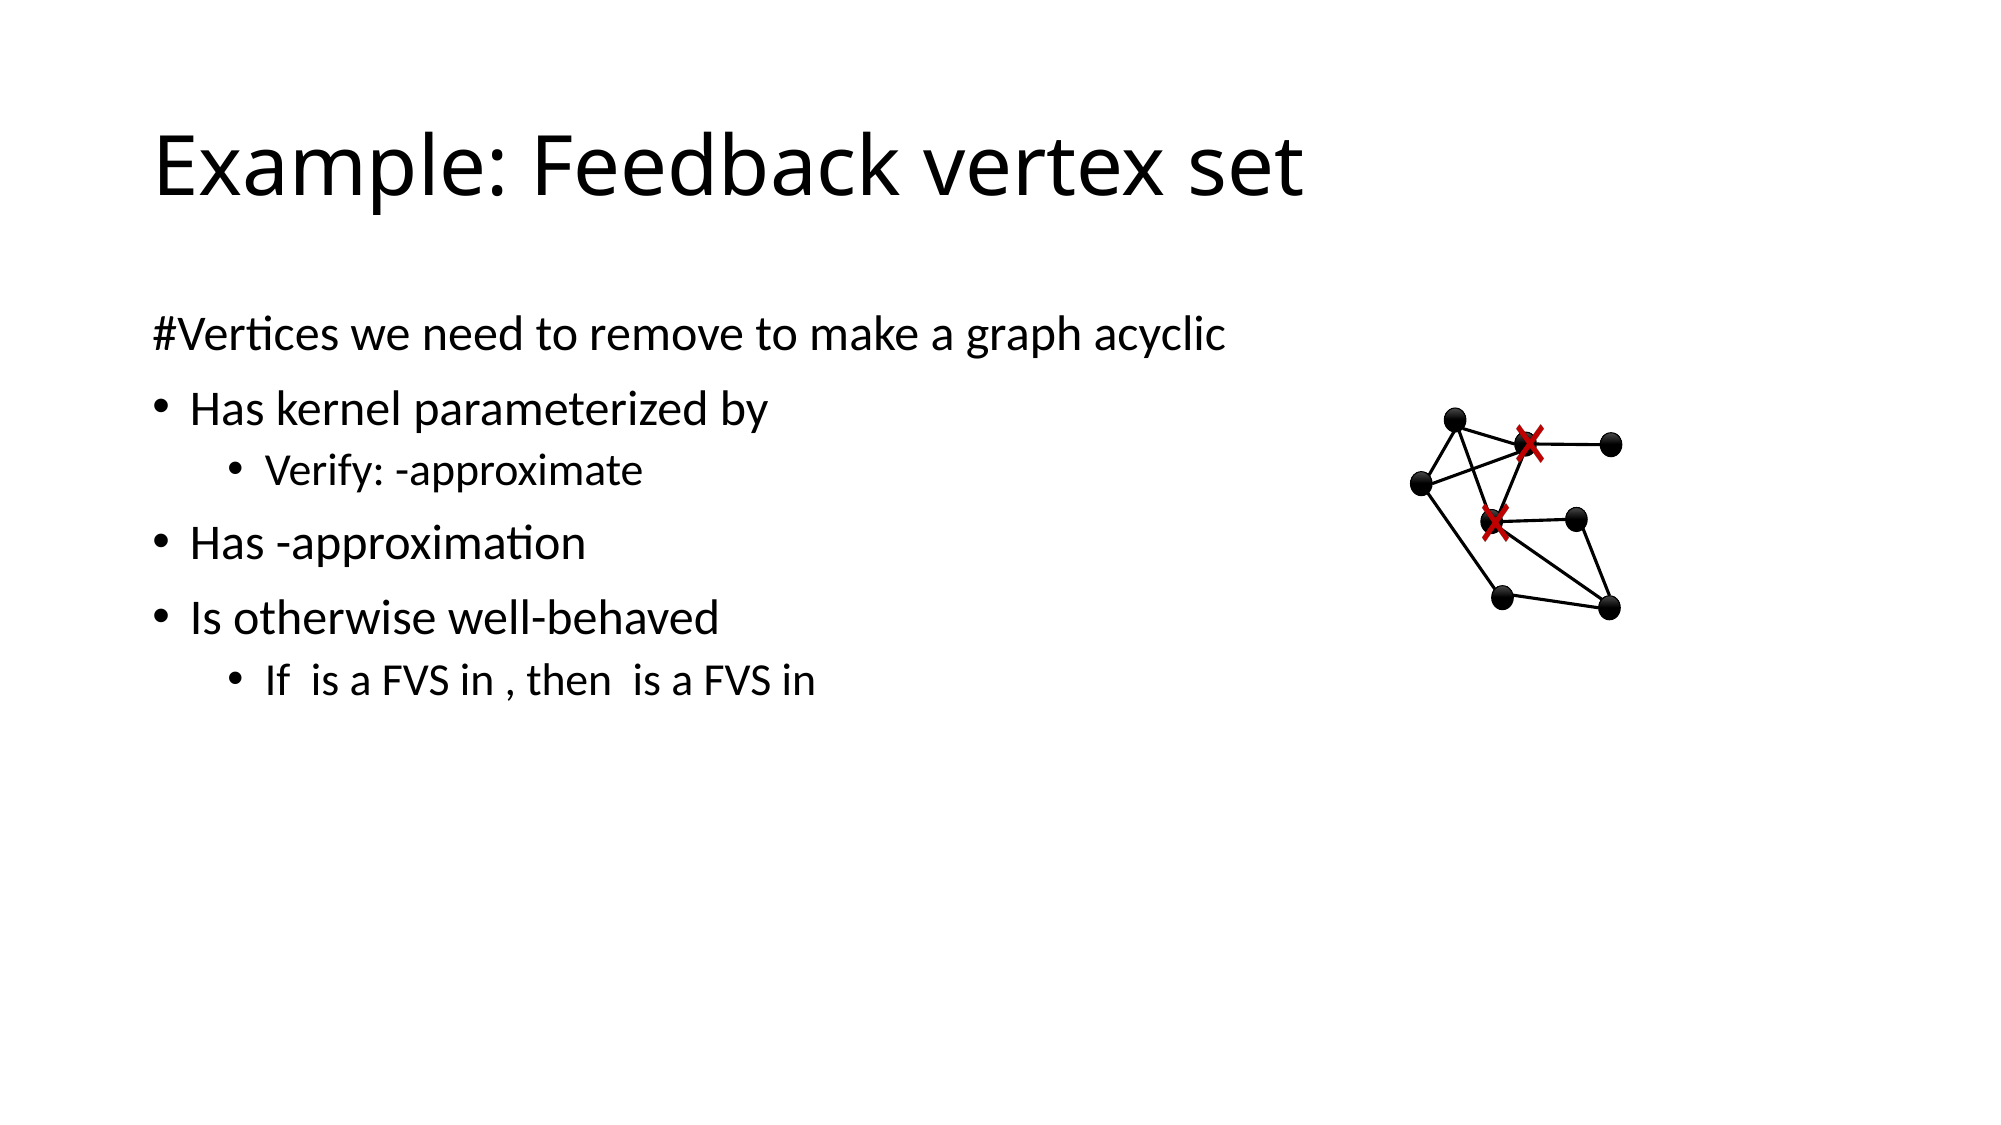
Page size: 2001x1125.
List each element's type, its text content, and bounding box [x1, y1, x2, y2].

text_box [1565, 506, 1588, 525]
text_box [1491, 590, 1512, 611]
picture [1477, 496, 1514, 549]
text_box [1581, 525, 1610, 596]
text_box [1499, 456, 1523, 514]
text_box [1409, 471, 1432, 497]
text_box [1496, 525, 1581, 600]
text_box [1432, 452, 1511, 484]
title Example: Feedback vertex set [137, 59, 1863, 278]
text_box [1599, 432, 1623, 458]
text_box [1443, 407, 1467, 431]
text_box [1428, 431, 1456, 476]
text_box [1455, 420, 1492, 452]
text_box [1512, 595, 1599, 608]
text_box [1421, 483, 1495, 590]
text_box [1598, 595, 1621, 621]
picture [1511, 417, 1549, 470]
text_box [1462, 428, 1511, 445]
